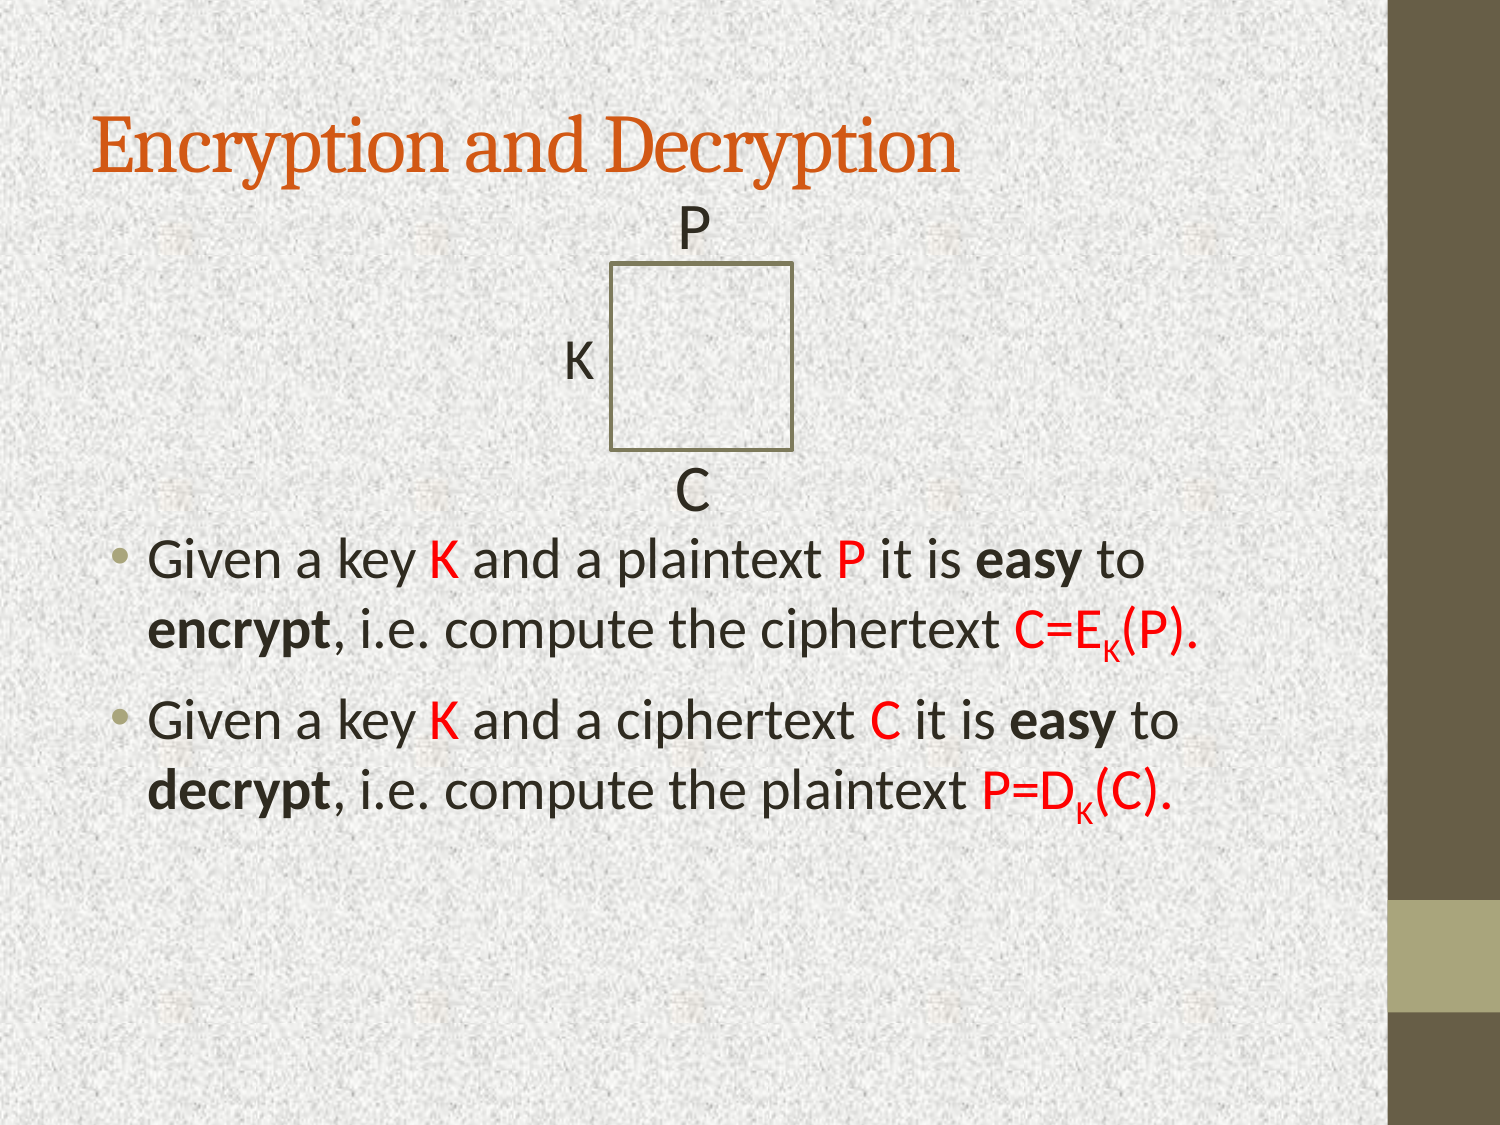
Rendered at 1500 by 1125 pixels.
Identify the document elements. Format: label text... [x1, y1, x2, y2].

title Encryption and Decryption [75, 45, 1325, 233]
list Given a key K and a plaintext P it is easy to encrypt, i.e. compute the ciphertext C=EK(P). Given a key K and a ciphertext C it is easy to decrypt, i.e. compute the plaintext P=DK(C). [75, 512, 1327, 1092]
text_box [549, 175, 793, 534]
picture [0, 0, 1387, 1125]
